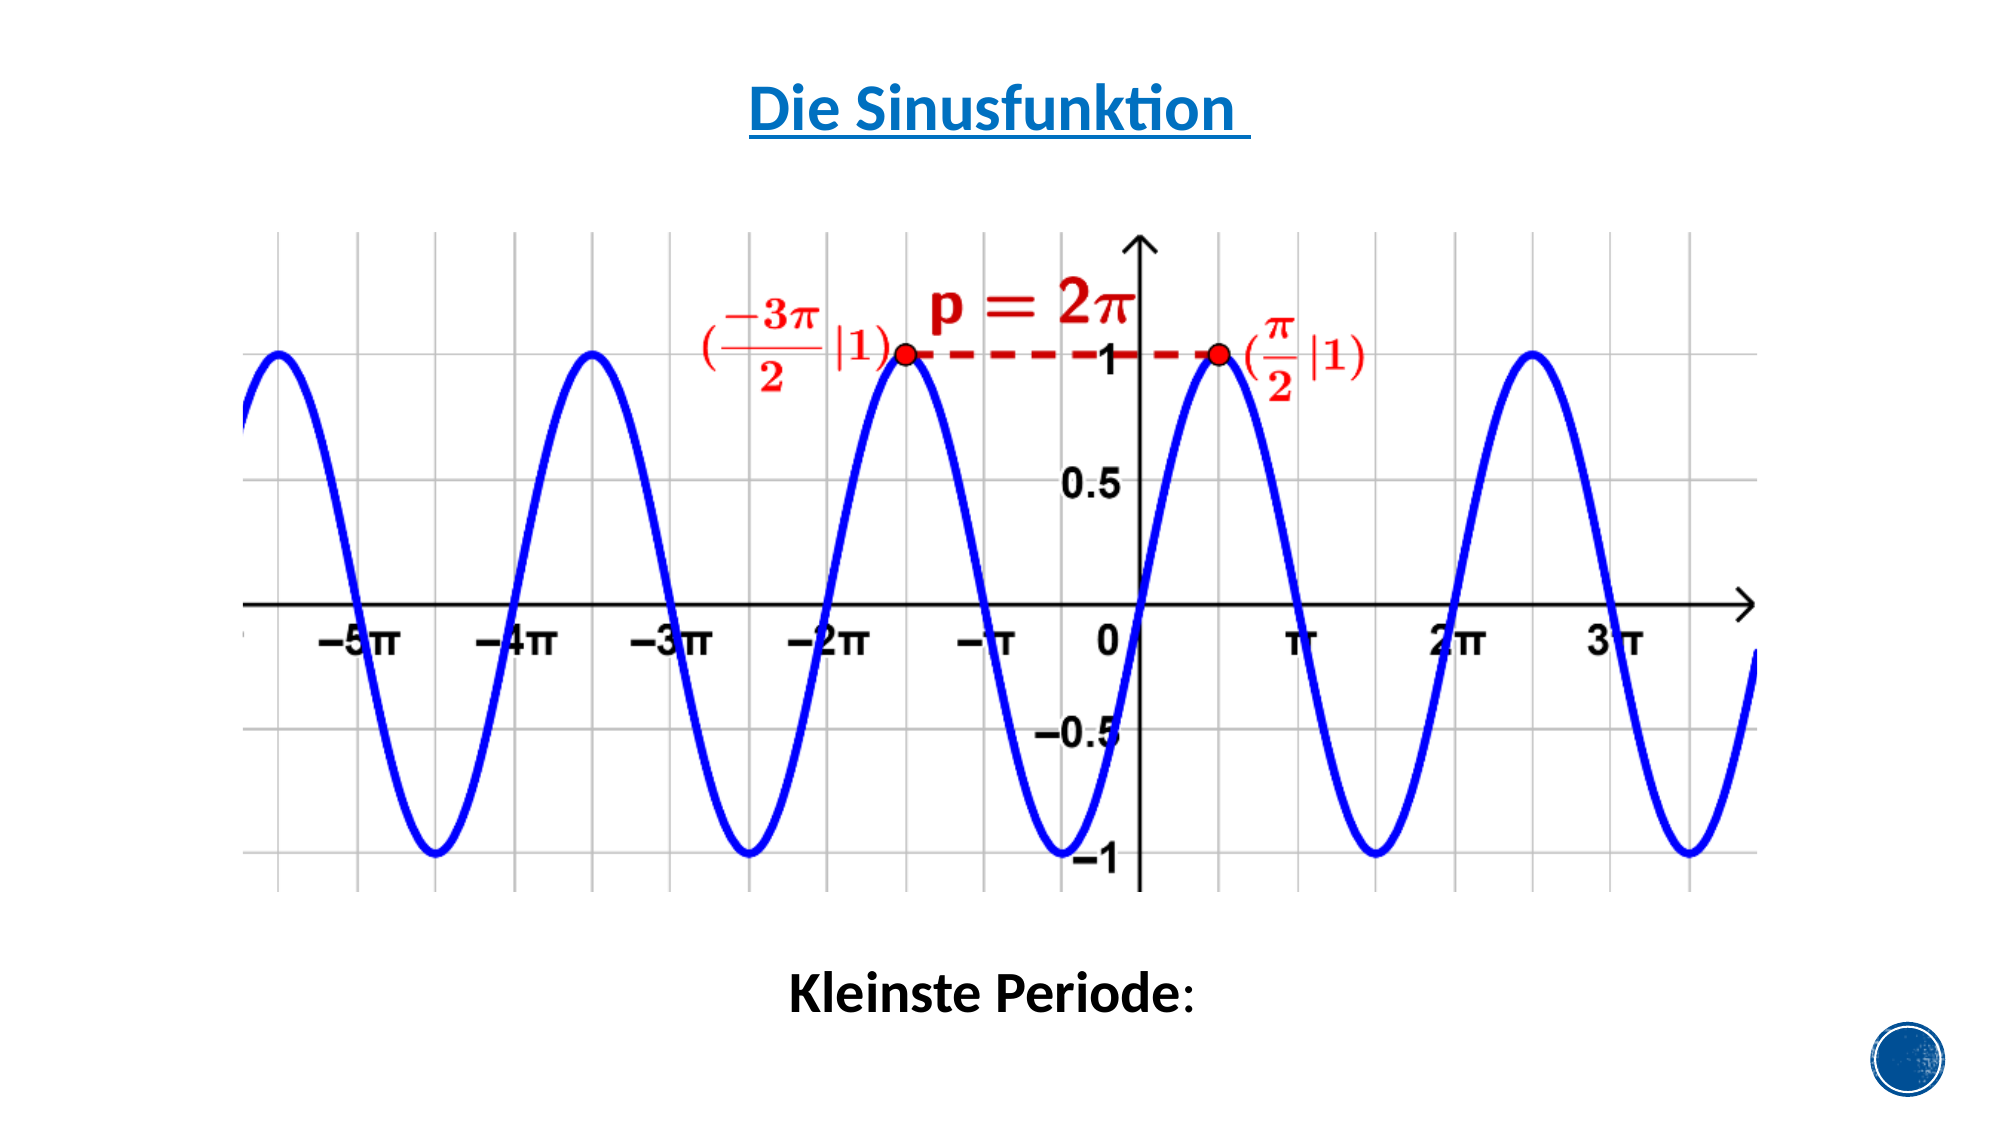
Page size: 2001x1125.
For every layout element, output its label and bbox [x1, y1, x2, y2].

picture [243, 233, 1758, 891]
